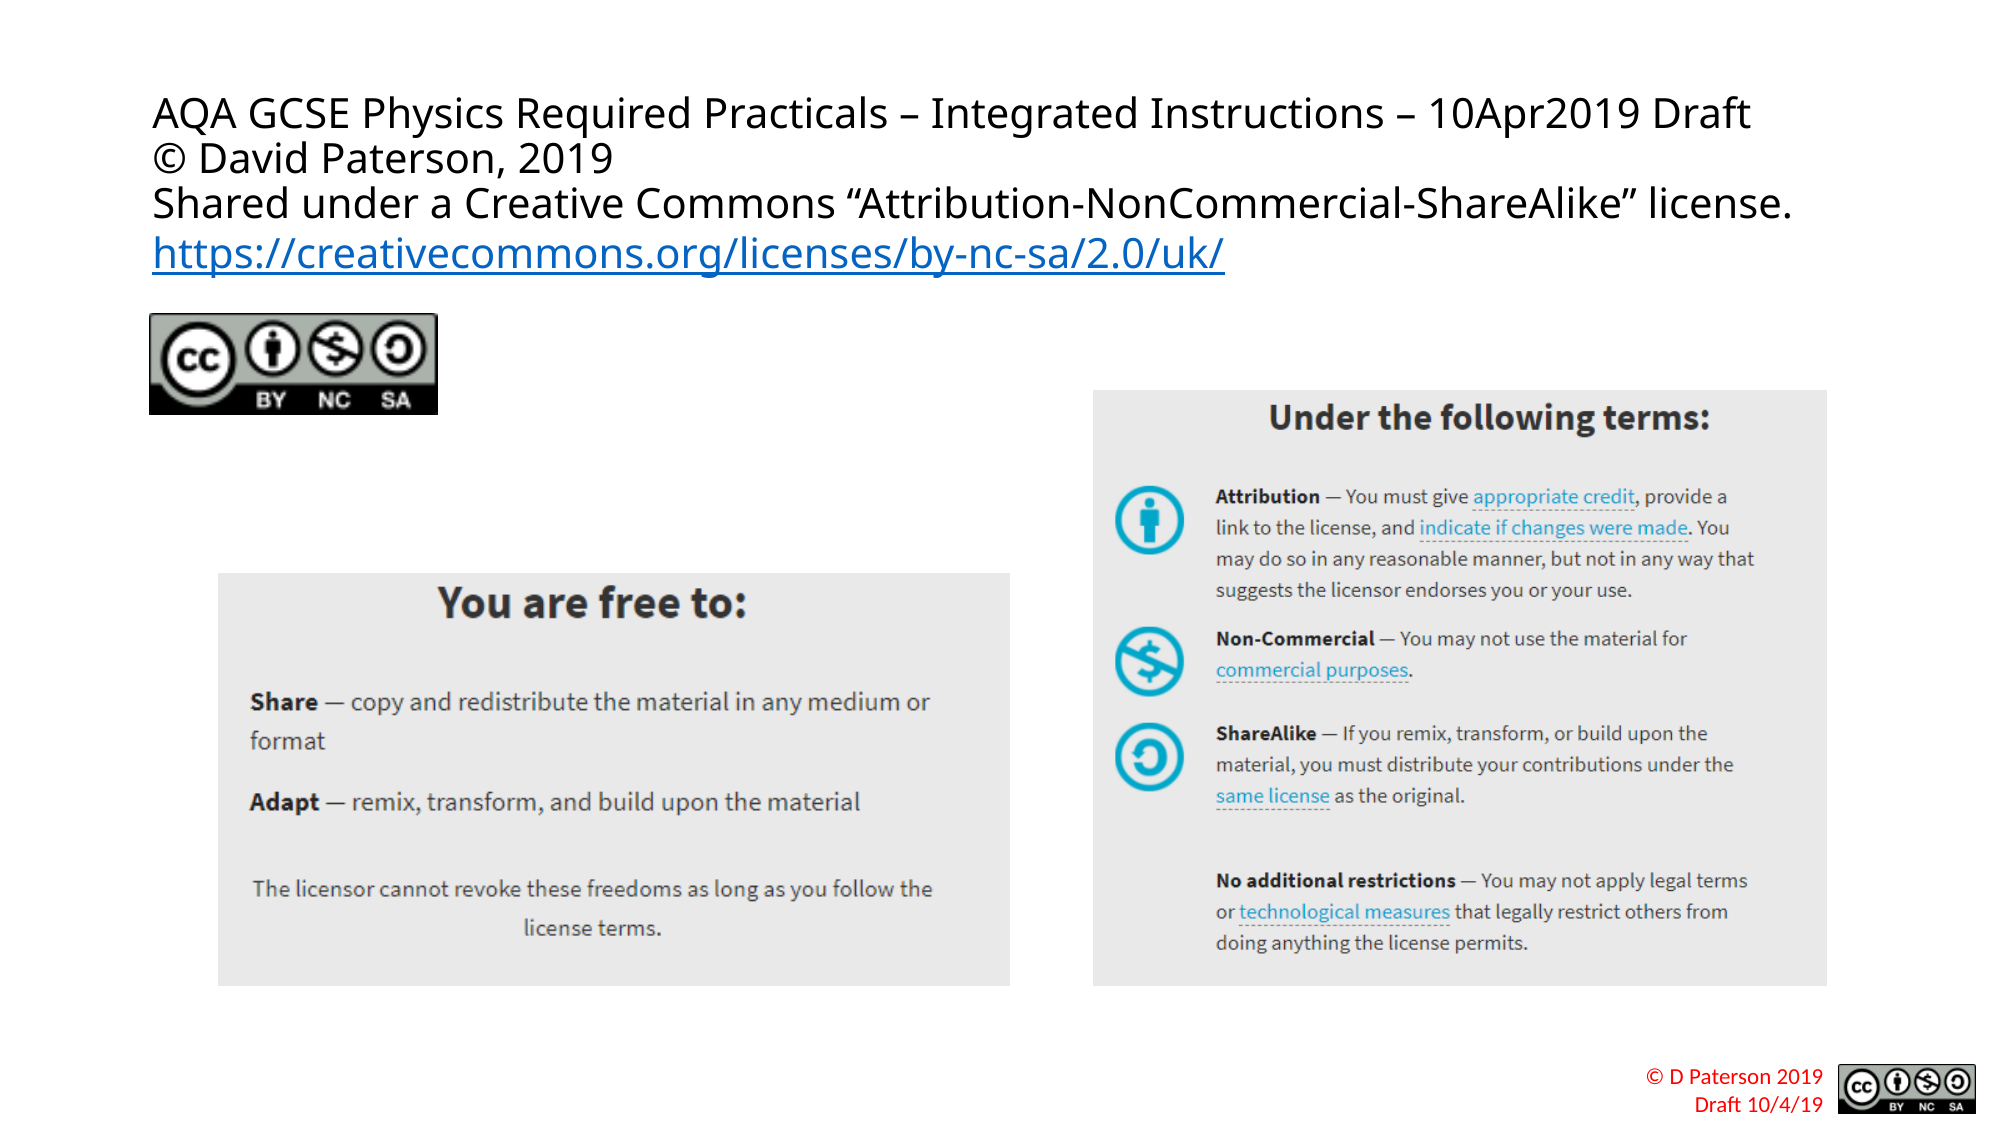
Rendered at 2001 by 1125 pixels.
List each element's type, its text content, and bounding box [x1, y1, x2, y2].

picture [218, 573, 1010, 986]
title AQA GCSE Physics Required Practicals – Integrated Instructions – 10Apr2019 Draft © David Paterson, 2019 Shared under a Creative Commons “Attribution-NonCommercial-ShareAlike” license. https://creativecommons.org/licenses/by-nc-sa/2.0/uk/ [137, 59, 1863, 312]
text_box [1547, 1054, 1977, 1125]
picture [1093, 390, 1827, 986]
picture [149, 313, 438, 416]
